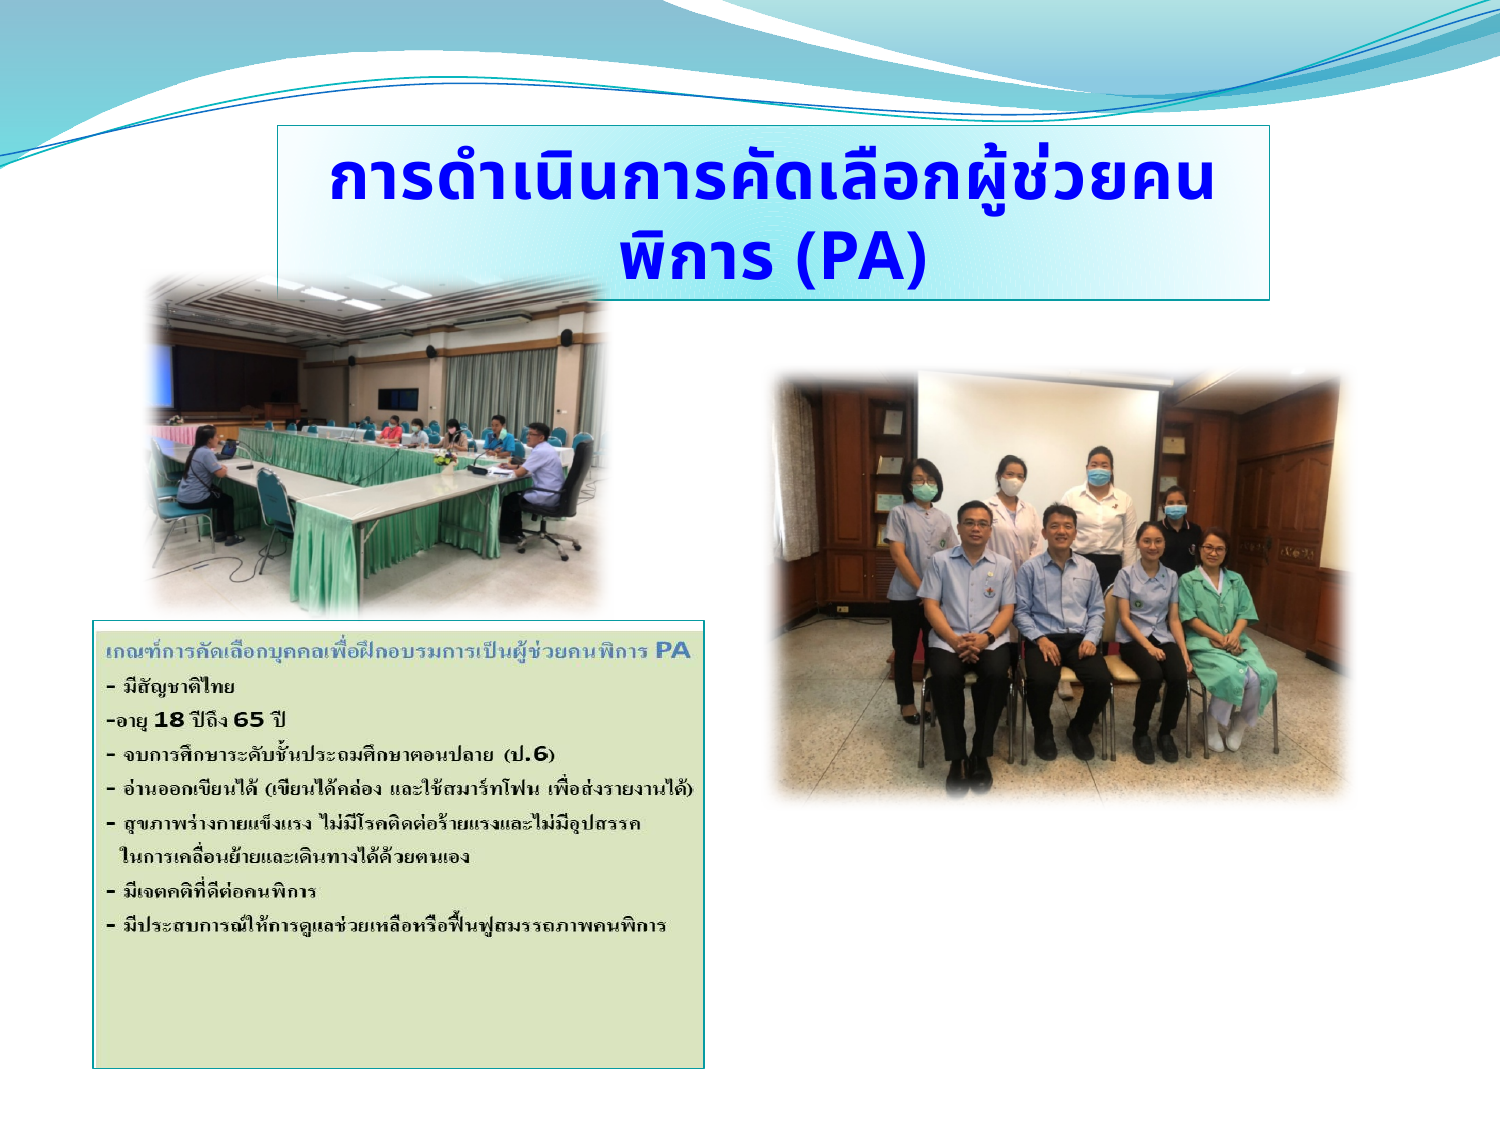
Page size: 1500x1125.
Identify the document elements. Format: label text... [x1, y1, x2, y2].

picture [93, 620, 704, 1068]
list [761, 362, 1359, 811]
text_box การดำเนินการคัดเลือกผู้ช่วยคนพิการ (PA) [277, 125, 1270, 301]
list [140, 269, 614, 625]
